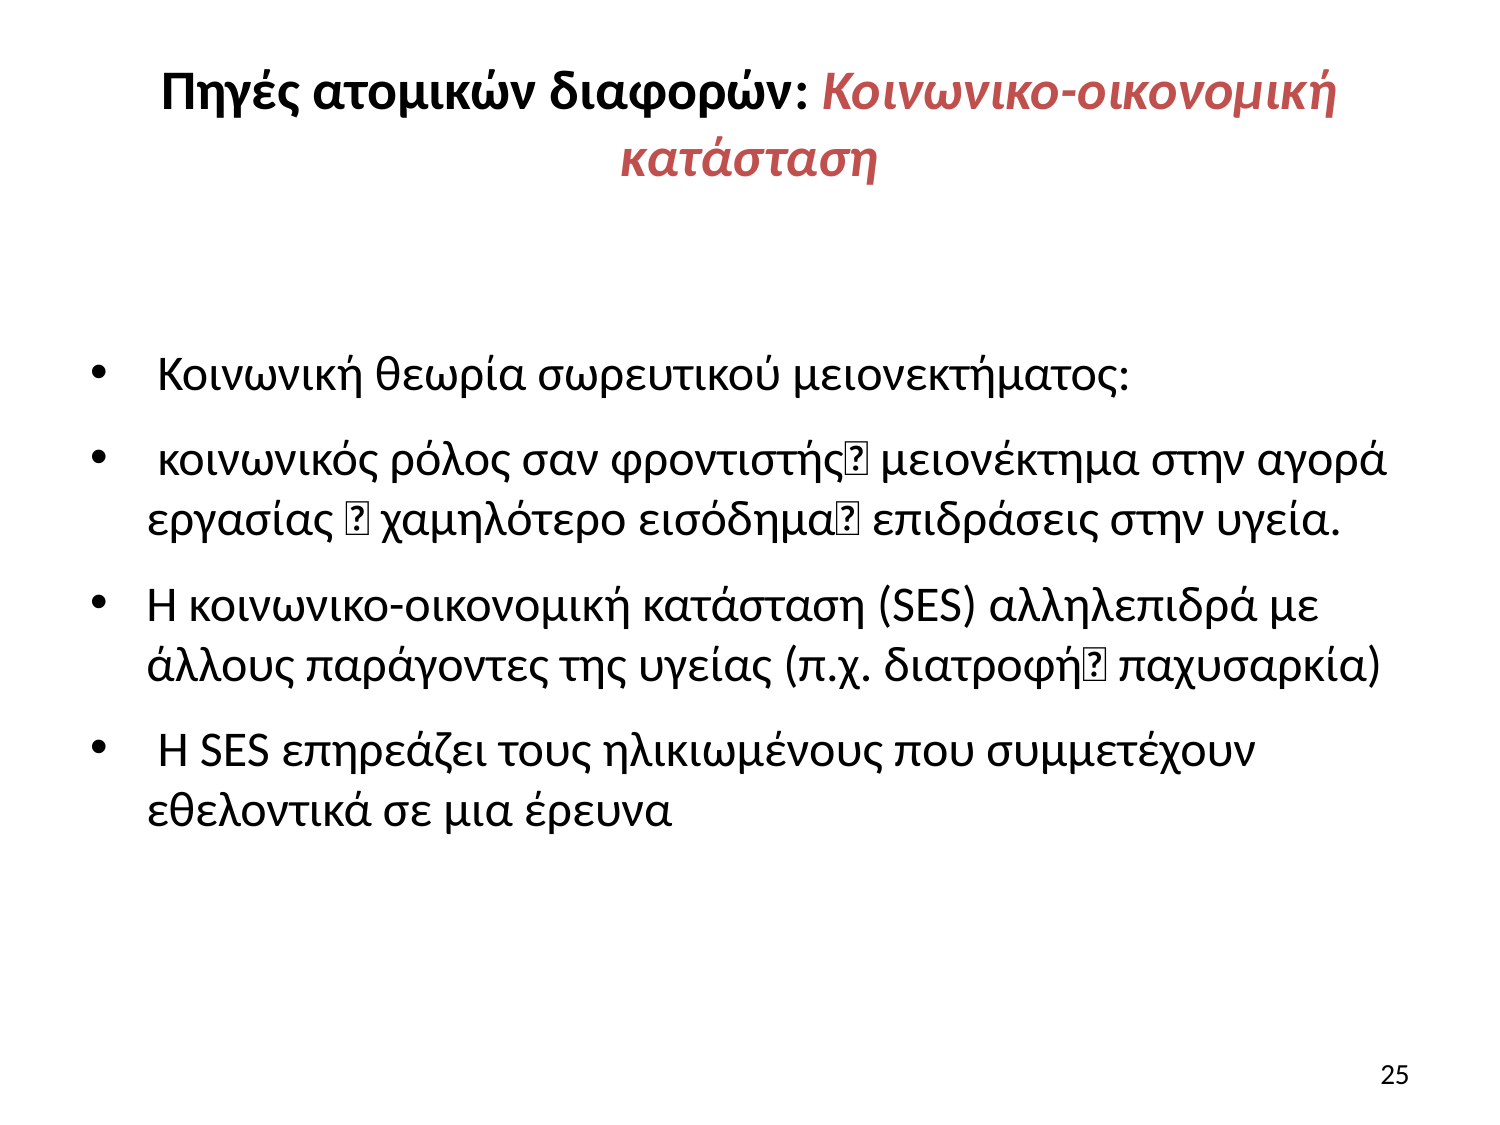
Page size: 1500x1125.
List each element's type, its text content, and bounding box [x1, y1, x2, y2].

title Πηγές ατομικών διαφορών: Κοινωνικο-οικονομική κατάσταση [75, 45, 1425, 233]
list Κοινωνική θεωρία σωρευτικού μειονεκτήματος: κοινωνικός ρόλος σαν φροντιστής μειονέκτημα στην αγορά εργασίας  χαμηλότερο εισόδημα επιδράσεις στην υγεία. Η κοινωνικο-οικονομική κατάσταση (SES) αλληλεπιδρά με άλλους παράγοντες της υγείας (π.χ. διατροφή παχυσαρκία) Η SES επηρεάζει τους ηλικιωμένους που συμμετέχουν εθελοντικά σε μια έρευνα [75, 333, 1425, 988]
slide_number 25 [1074, 1042, 1425, 1103]
